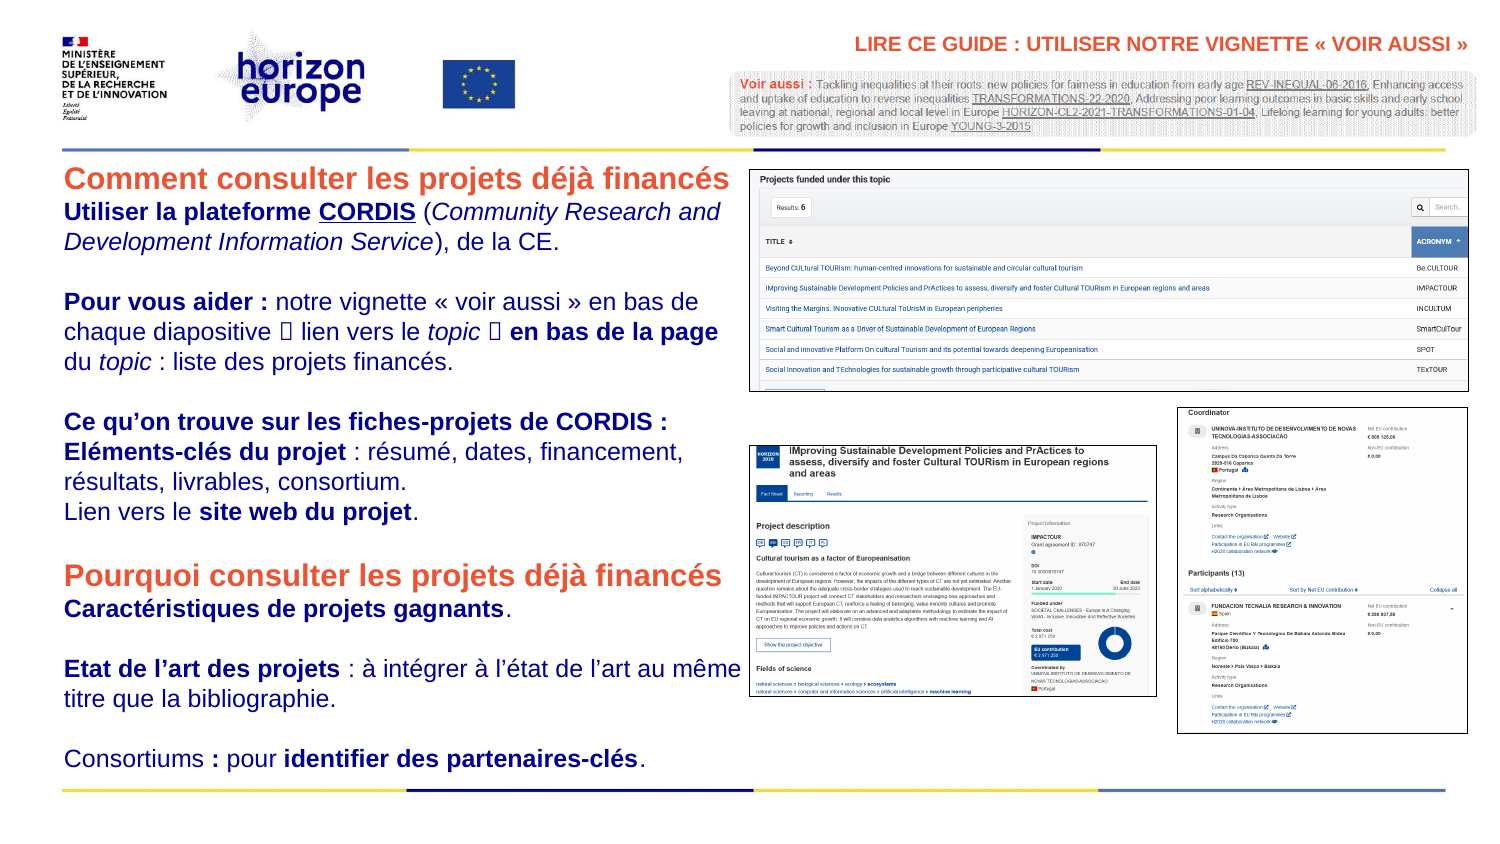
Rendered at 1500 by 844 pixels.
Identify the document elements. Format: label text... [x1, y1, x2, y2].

text_box LIRE CE GUIDE : UTILISER NOTRE VIGNETTE « VOIR AUSSI » [737, 30, 1469, 66]
title Comment consulter les projets déjà financés Utiliser la plateforme CORDIS (Community Research and Development Information Service), de la CE. Pour vous aider : notre vignette « voir aussi » en bas de chaque diapositive  lien vers le topic  en bas de la page du topic : liste des projets financés. Ce qu’on trouve sur les fiches-projets de CORDIS : Eléments-clés du projet : résumé, dates, financement, résultats, livrables, consortium. Lien vers le site web du projet. Pourquoi consulter les projets déjà financés Caractéristiques de projets gagnants. Etat de l’art des projets : à intégrer à l’état de l’art au même titre que la bibliographie. Consortiums : pour identifier des partenaires-clés. [63, 158, 750, 786]
picture [2, 1, 1500, 844]
